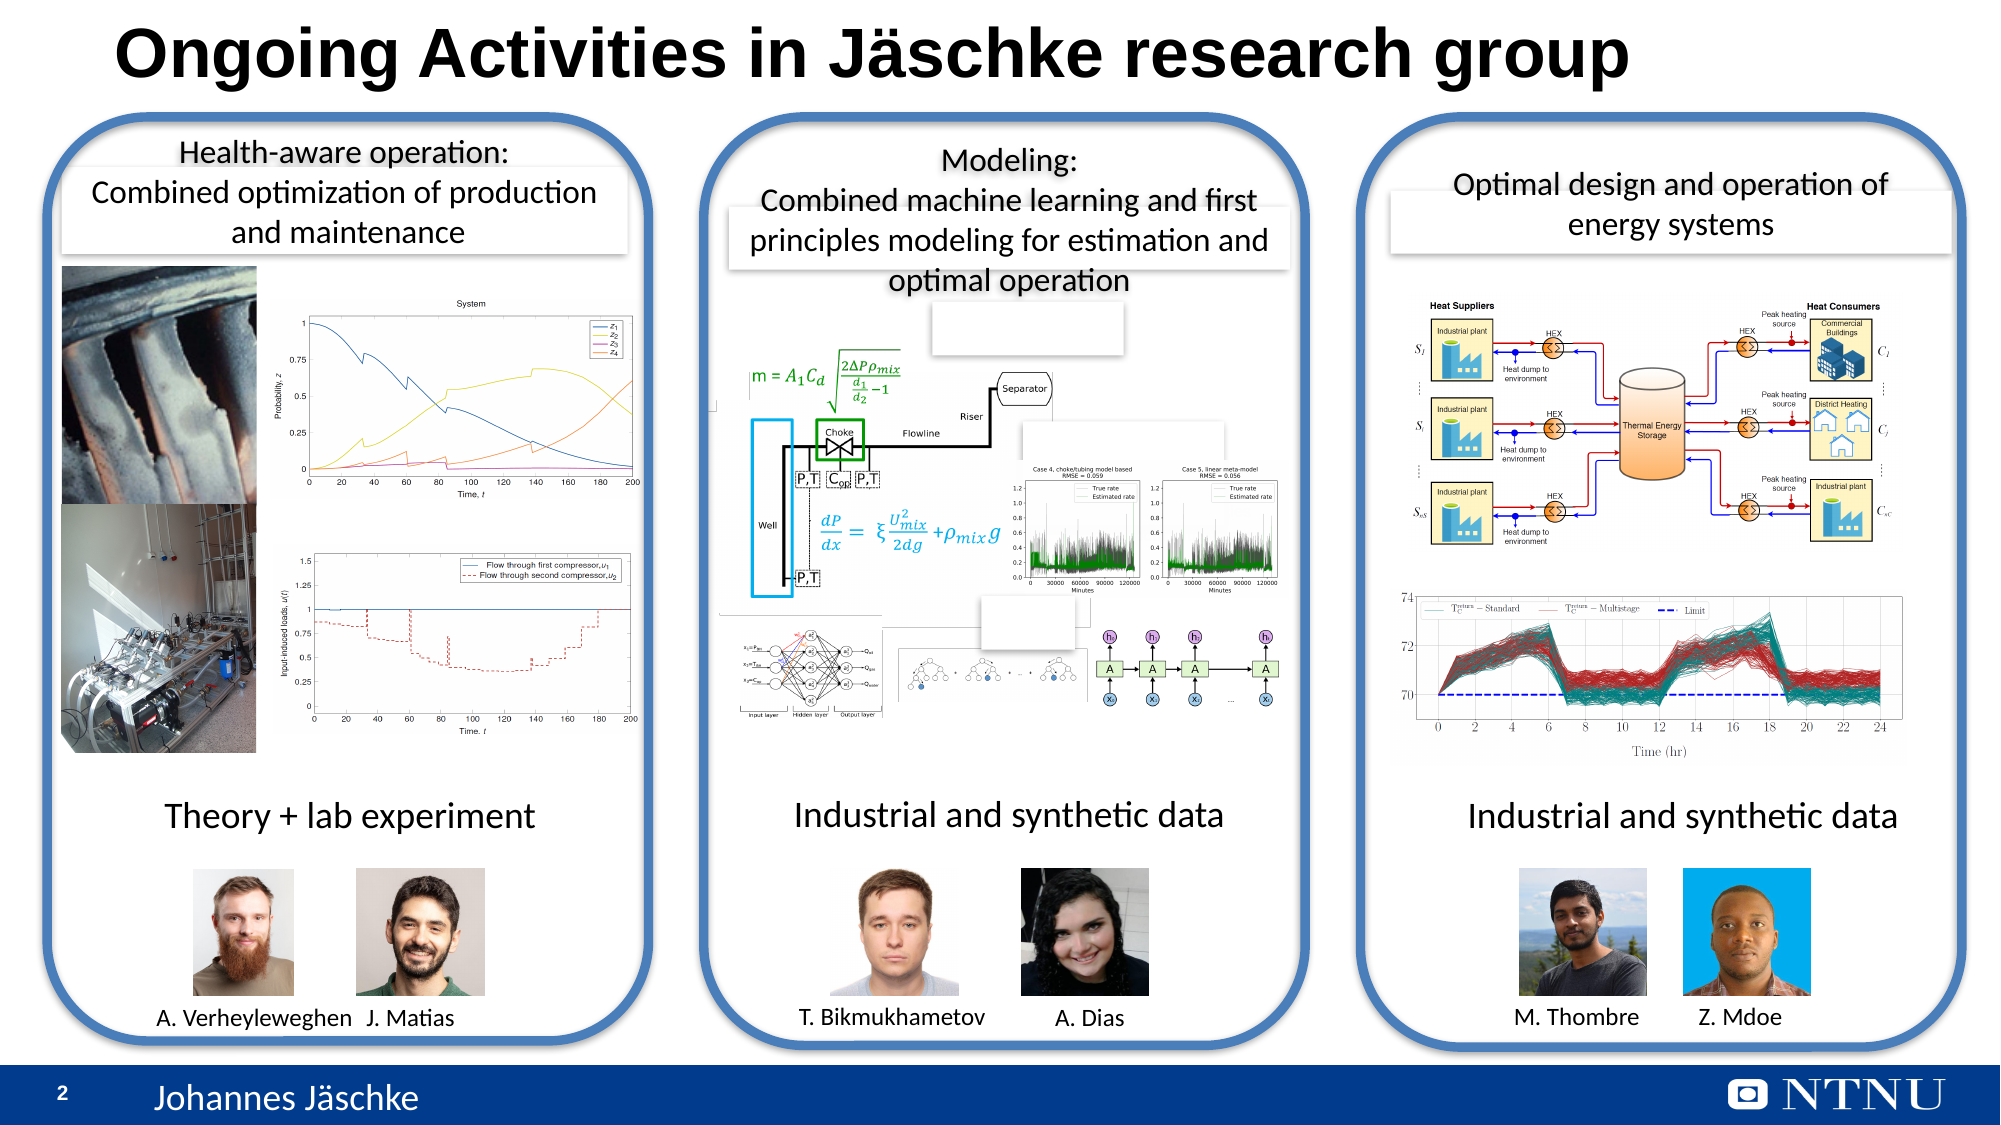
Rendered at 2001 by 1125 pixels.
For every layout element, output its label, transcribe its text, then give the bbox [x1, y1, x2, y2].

picture [60, 265, 257, 754]
text_box [46, 116, 650, 1042]
picture [192, 869, 295, 996]
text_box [1360, 116, 1963, 1048]
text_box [703, 116, 1306, 1046]
picture [0, 1065, 2000, 1125]
picture [269, 299, 642, 500]
picture [273, 544, 640, 735]
picture [356, 867, 485, 996]
title Ongoing Activities in Jäschke research group [99, 0, 1900, 99]
